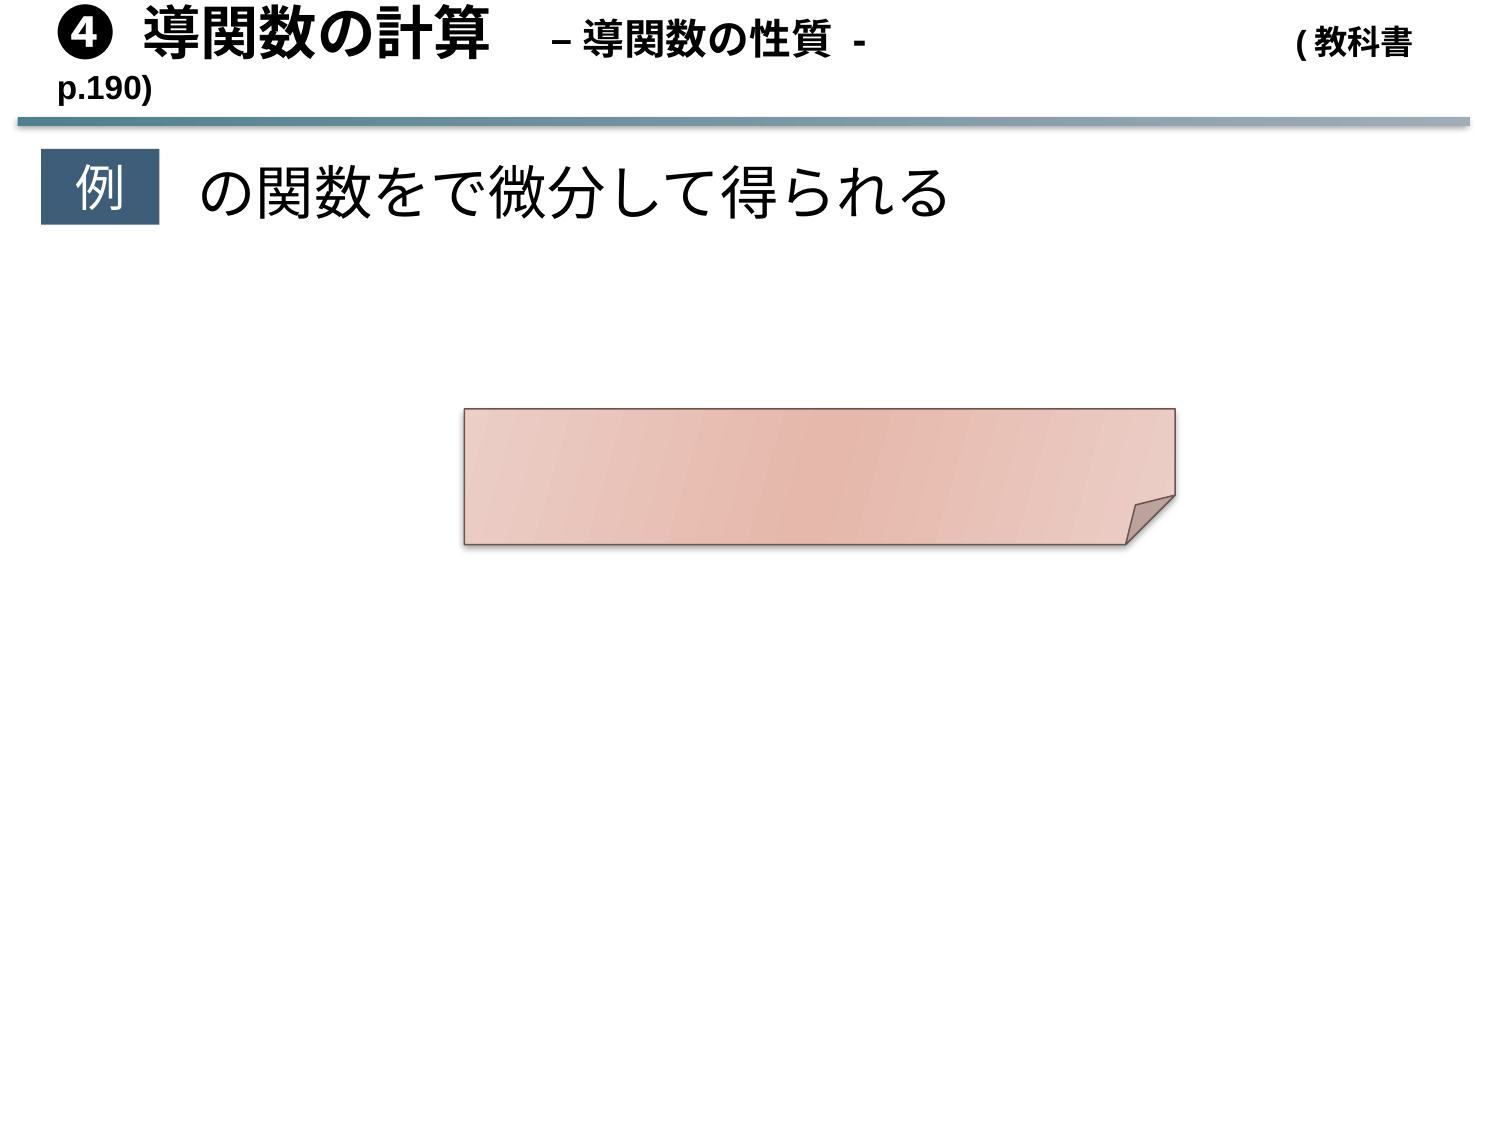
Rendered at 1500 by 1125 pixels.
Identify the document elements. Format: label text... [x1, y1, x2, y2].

text_box [463, 408, 1176, 546]
text_box 例７ [41, 148, 160, 225]
text_box ➍ 導関数の計算 – 導関数の性質 - (教科書 p.190) [42, 13, 1459, 114]
